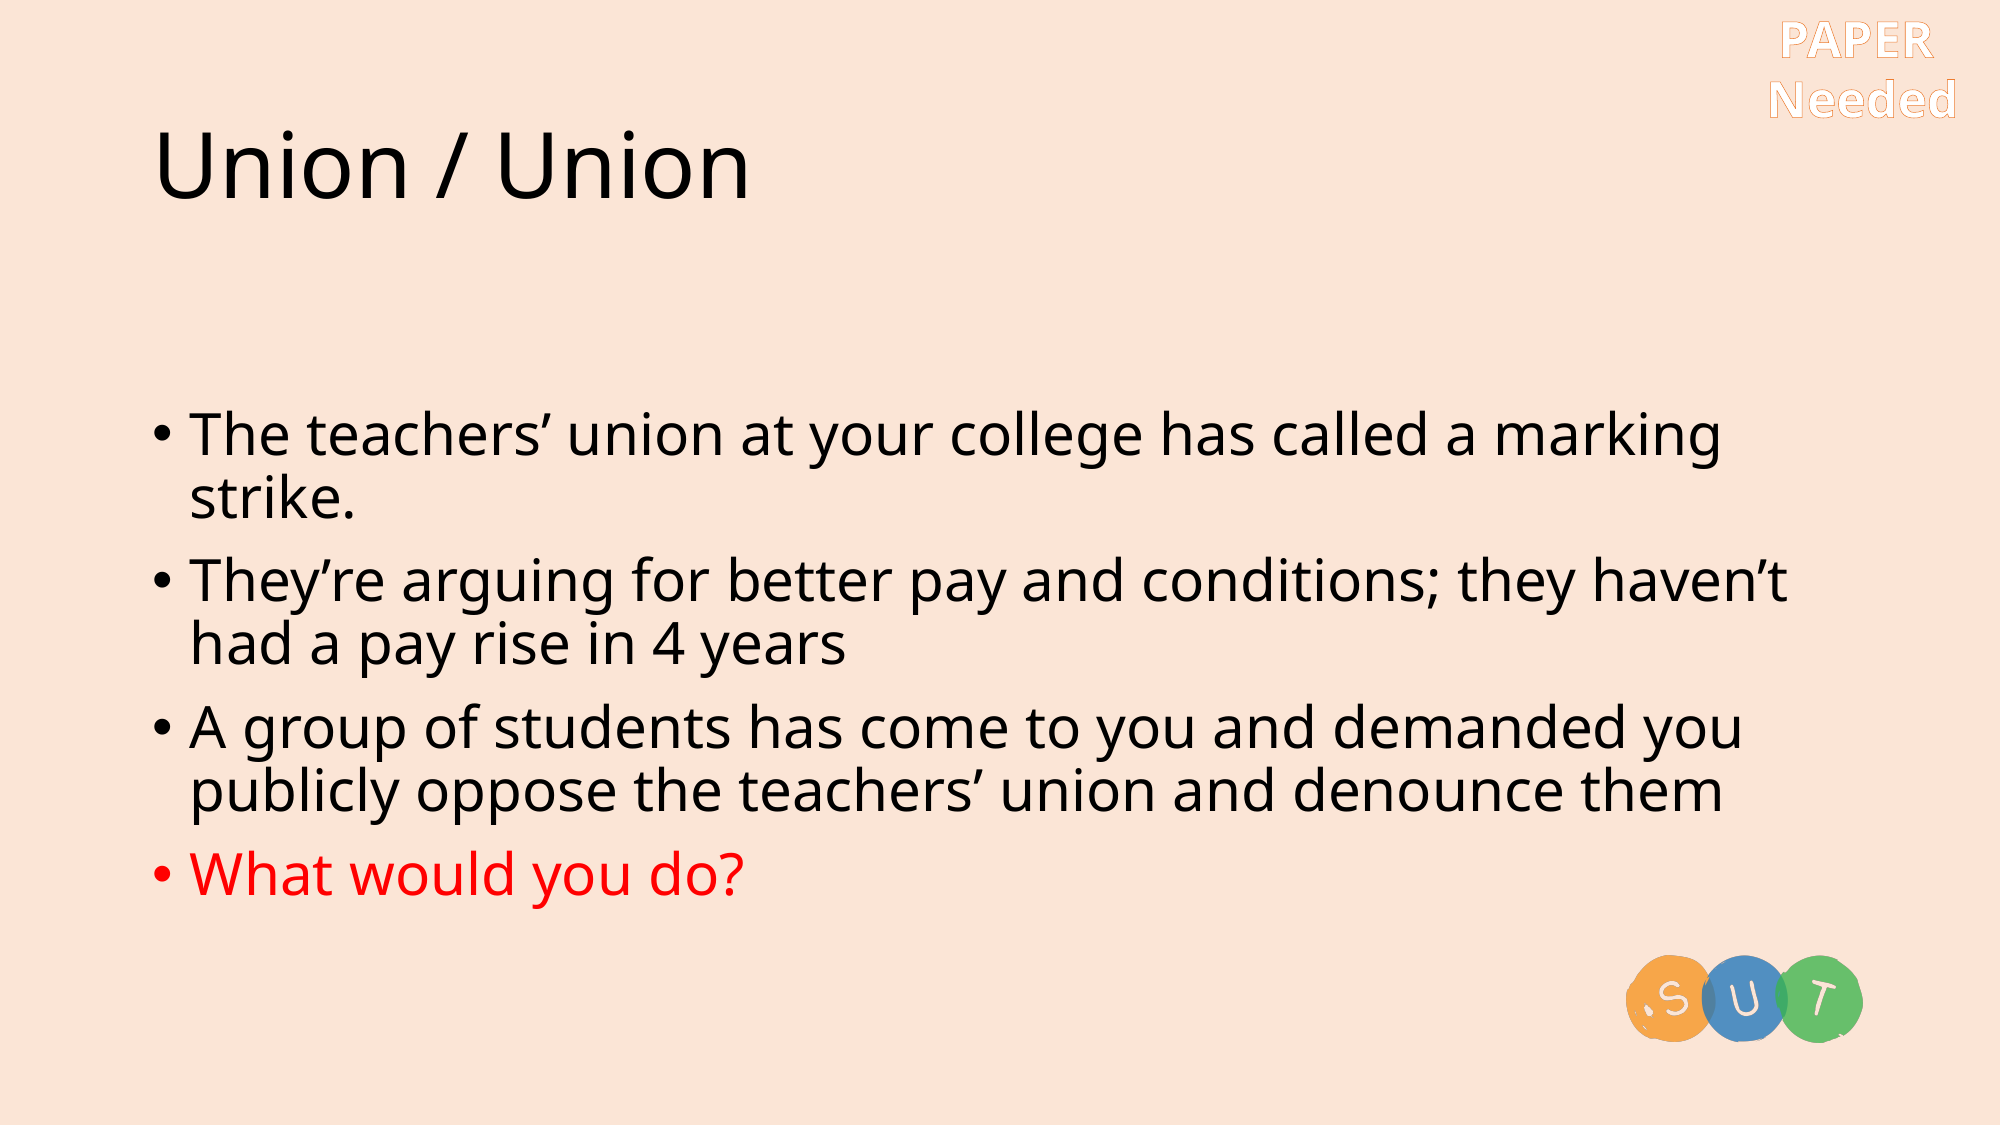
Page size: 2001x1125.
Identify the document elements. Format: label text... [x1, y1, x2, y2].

title Union / Union [137, 59, 1863, 278]
list The teachers’ union at your college has called a marking strike. They’re arguing for better pay and conditions; they haven’t had a pay rise in 4 years A group of students has come to you and demanded you publicly oppose the teachers’ union and denounce them What would you do? [137, 299, 1863, 1014]
picture [1626, 1014, 1863, 1043]
text_box PAPER Needed [1738, 0, 1974, 135]
